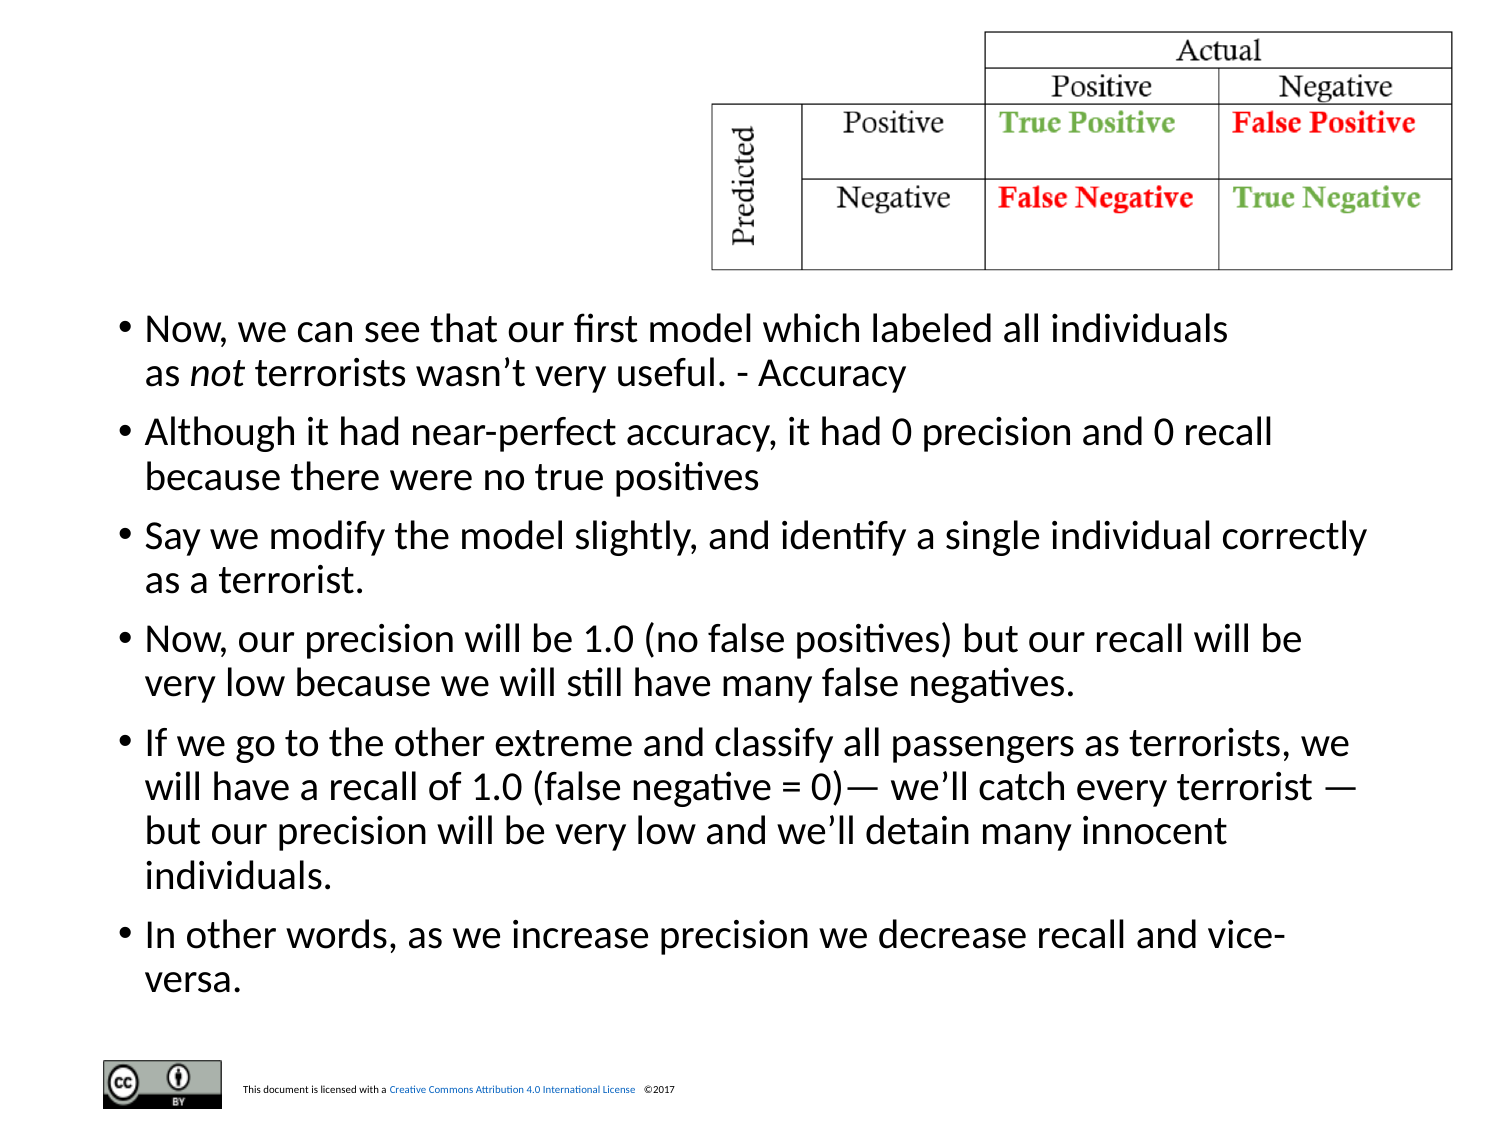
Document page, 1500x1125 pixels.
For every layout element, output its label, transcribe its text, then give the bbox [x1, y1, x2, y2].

picture [701, 23, 1457, 278]
list Now, we can see that our first model which labeled all individuals as not terrorists wasn’t very useful. - Accuracy Although it had near-perfect accuracy, it had 0 precision and 0 recall because there were no true positives Say we modify the model slightly, and identify a single individual correctly as a terrorist. Now, our precision will be 1.0 (no false positives) but our recall will be very low because we will still have many false negatives. If we go to the other extreme and classify all passengers as terrorists, we will have a recall of 1.0 (false negative = 0)— we’ll catch every terrorist — but our precision will be very low and we’ll detain many innocent individuals. In other words, as we increase precision we decrease recall and vice-versa. [103, 299, 1397, 1014]
picture [103, 1060, 222, 1109]
